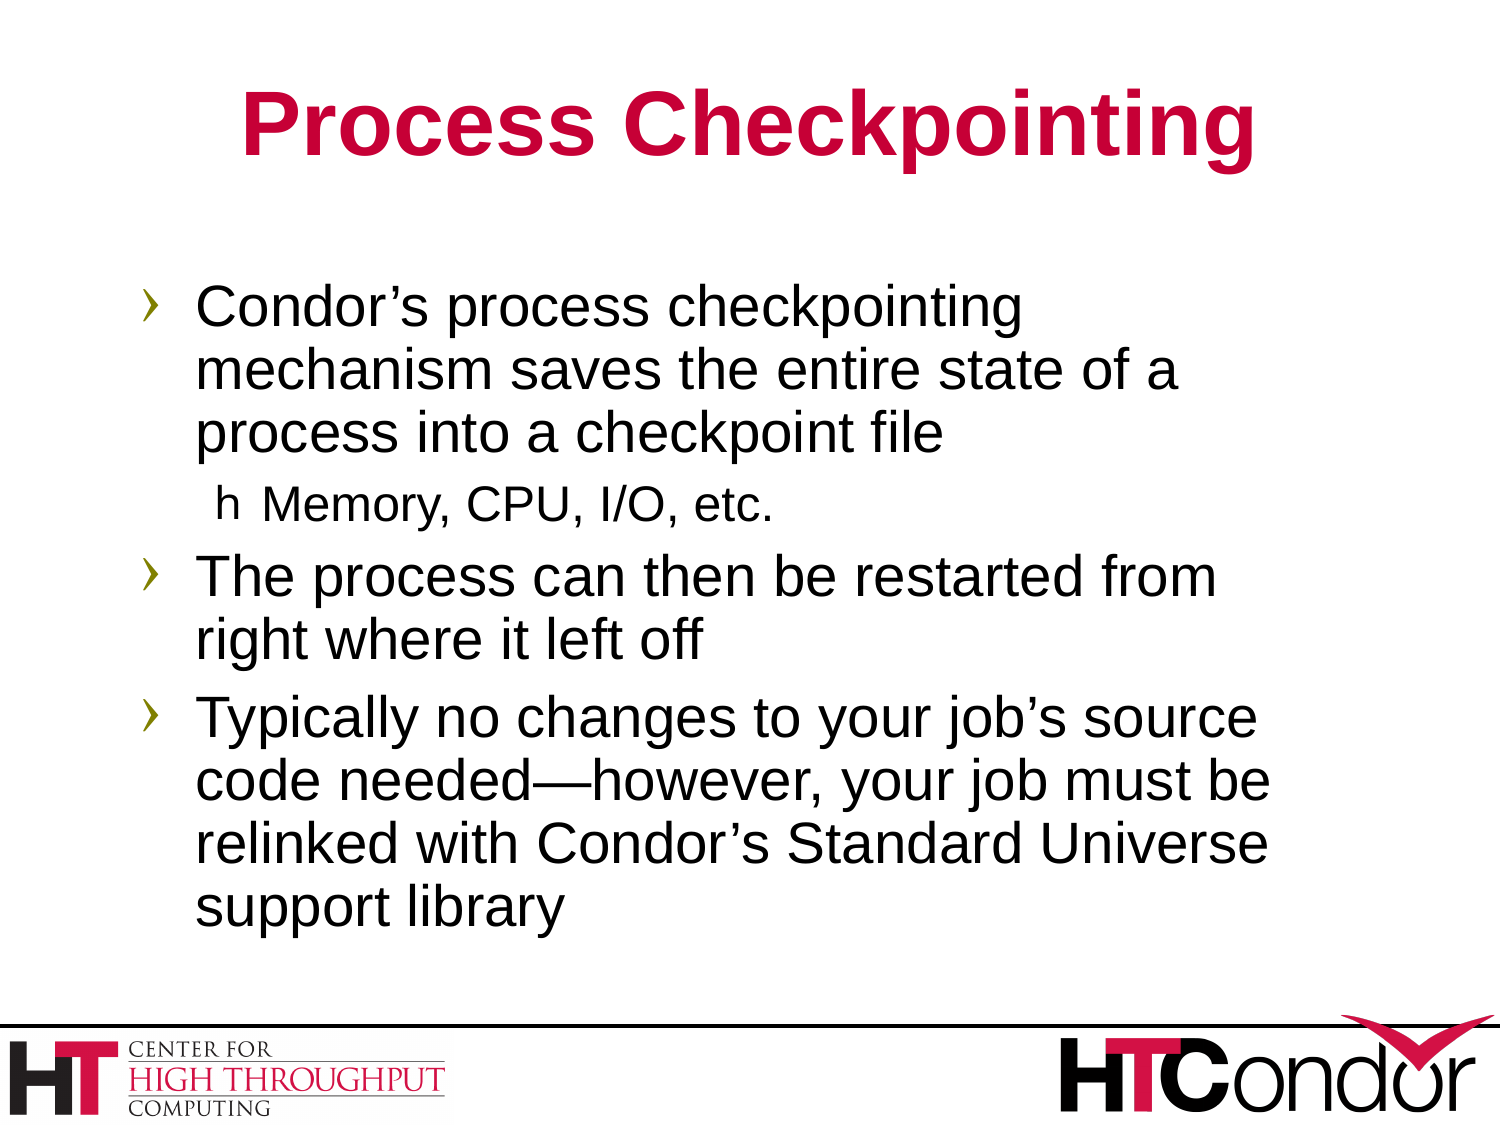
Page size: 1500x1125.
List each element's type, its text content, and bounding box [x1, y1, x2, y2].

title Process Checkpointing [75, 76, 1426, 160]
picture [0, 1029, 454, 1125]
picture [1055, 1014, 1500, 1119]
list Condor’s process checkpointing mechanism saves the entire state of a process into a checkpoint file Memory, CPU, I/O, etc. The process can then be restarted from right where it left off Typically no changes to your job’s source code needed—however, your job must be relinked with Condor’s Standard Universe support library [124, 268, 1355, 1047]
